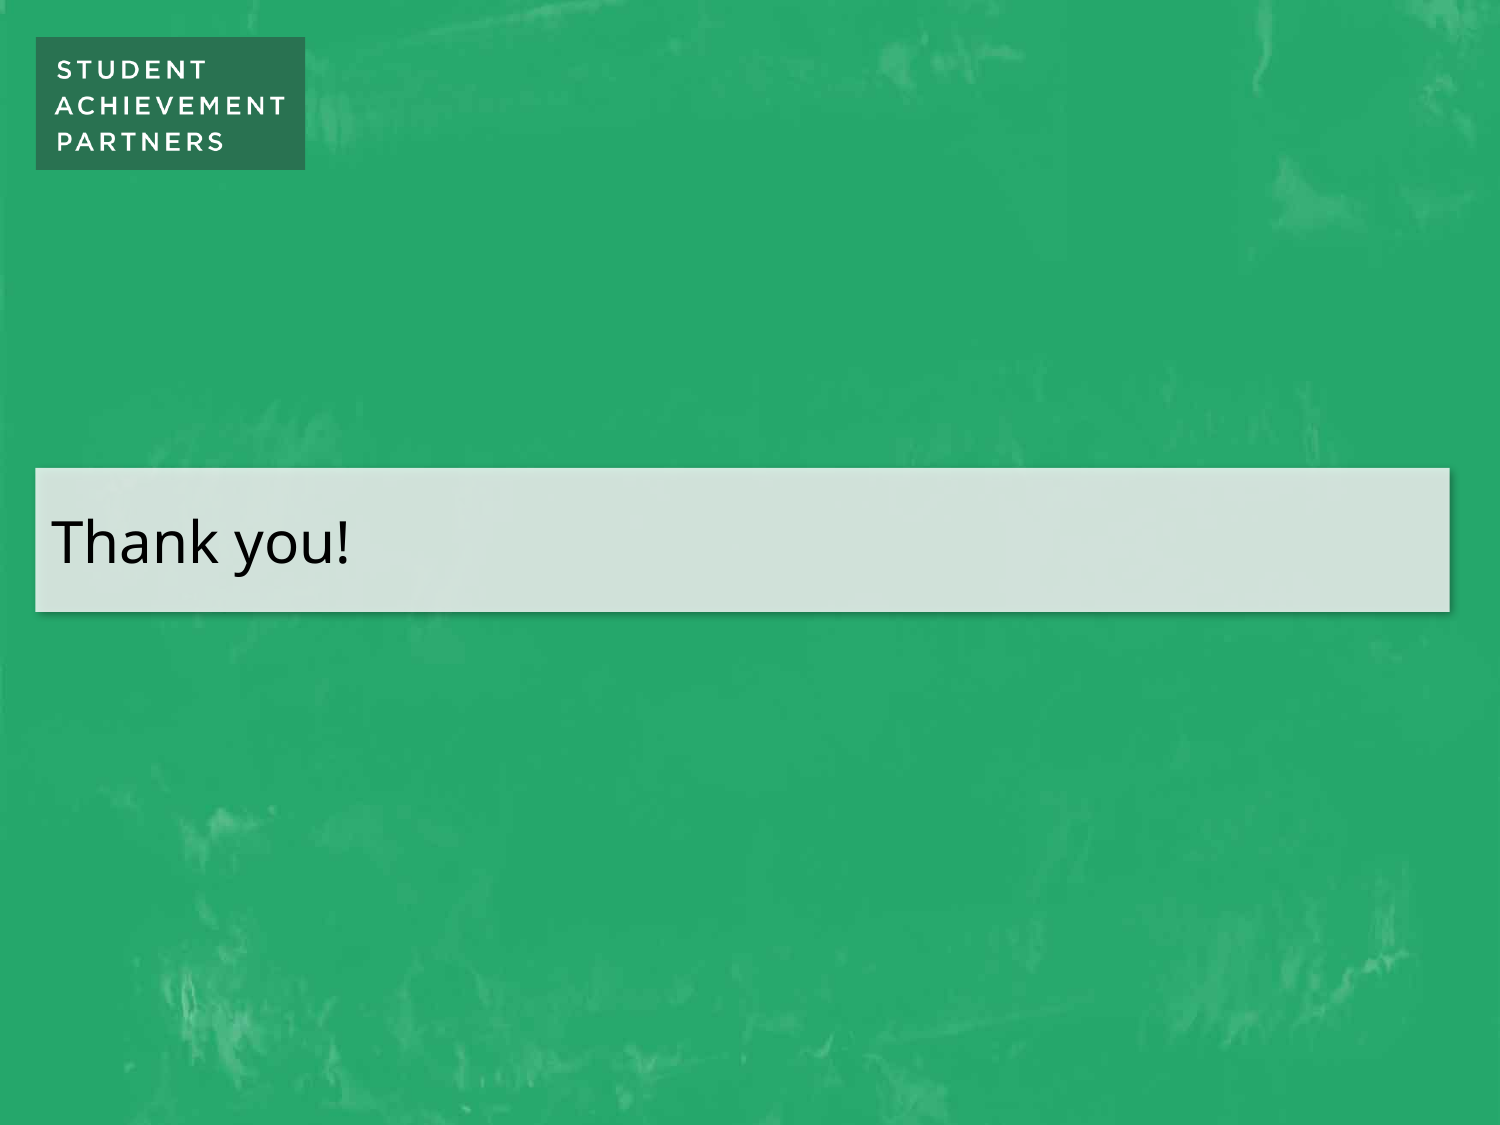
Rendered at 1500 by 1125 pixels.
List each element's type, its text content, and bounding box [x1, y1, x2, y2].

picture [0, 0, 1500, 1125]
title Thank you! [35, 468, 1450, 612]
